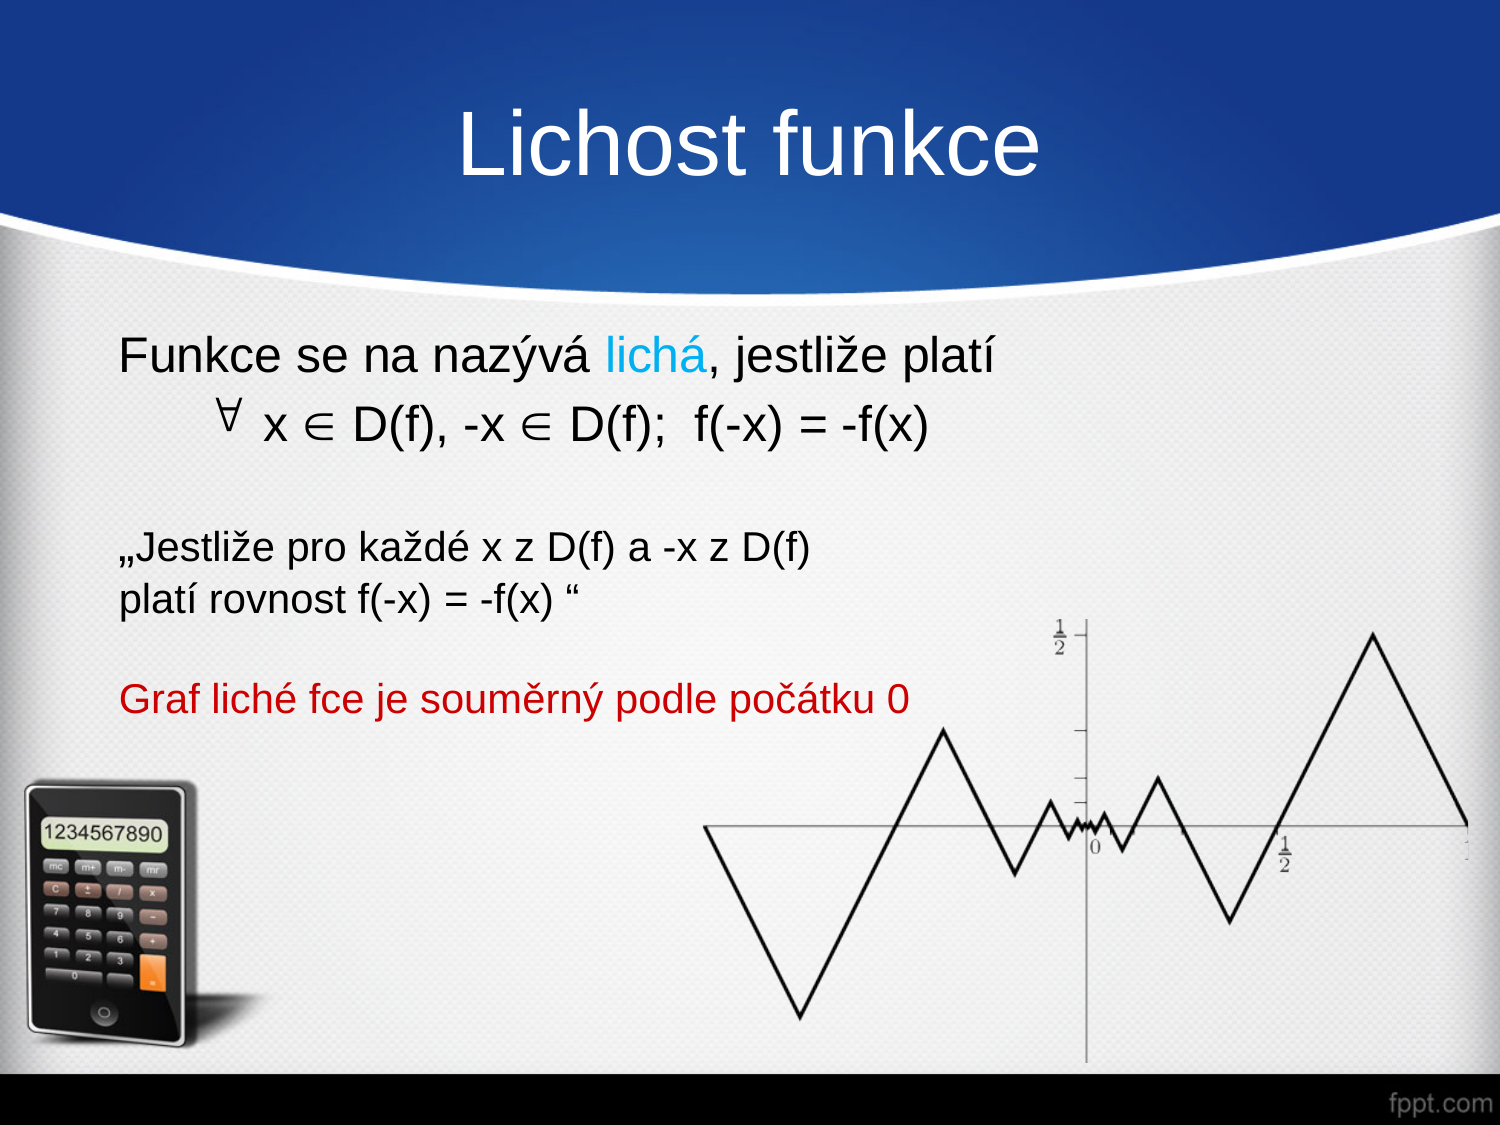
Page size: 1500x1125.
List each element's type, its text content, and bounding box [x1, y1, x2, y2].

title Lichost funkce [75, 45, 1425, 233]
list Funkce se na nazývá lichá, jestliže platí x  D(f), -x  D(f); f(-x) = -f(x) „Jestliže pro každé x z D(f) a -x z D(f) platí rovnost f(-x) = -f(x) “ Graf liché fce je souměrný podle počátku 0 [103, 314, 1049, 776]
picture [0, 0, 1500, 1125]
